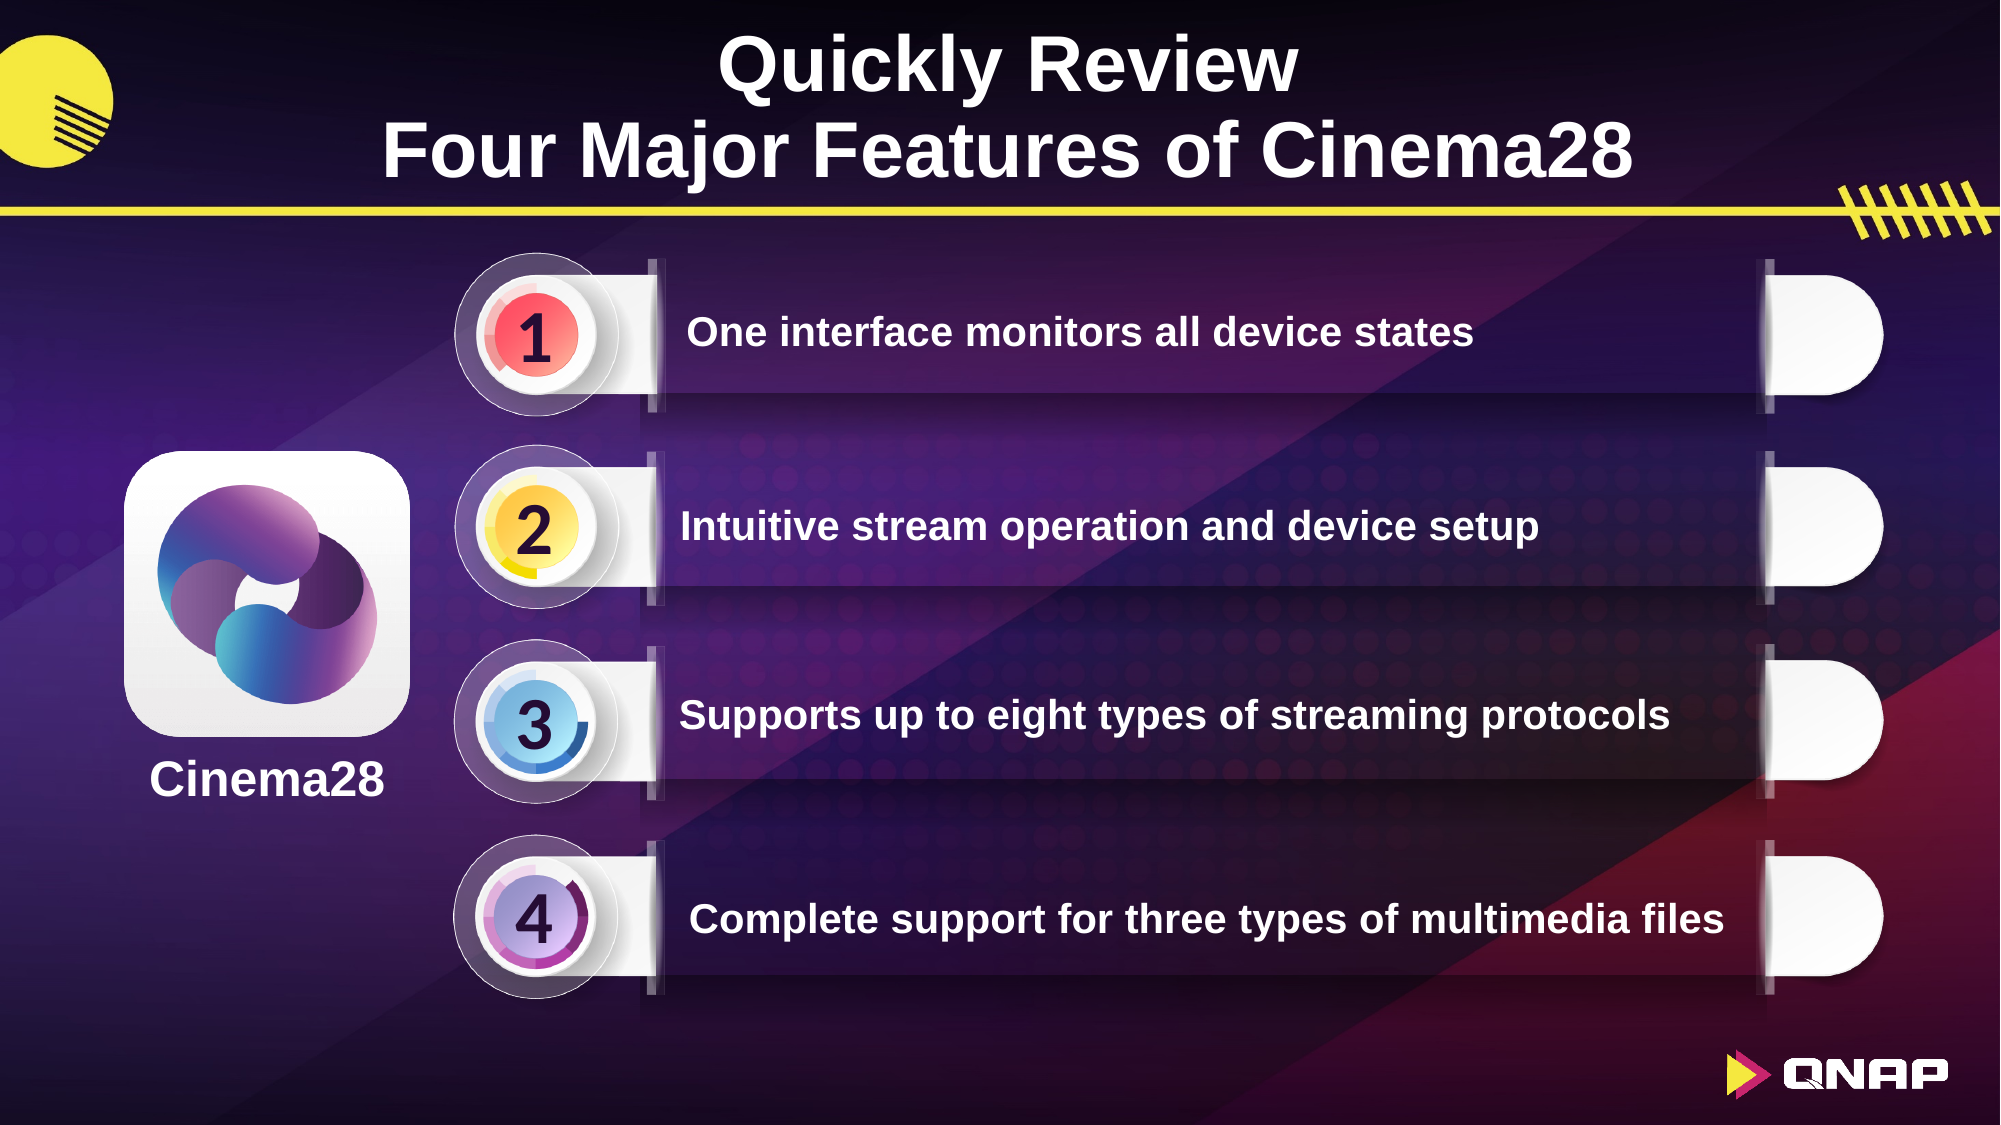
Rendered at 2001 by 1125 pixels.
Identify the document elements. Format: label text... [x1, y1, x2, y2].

title Quickly Review Four Major Features of Cinema28 [176, 0, 1863, 218]
picture [0, 0, 2000, 1125]
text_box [453, 252, 1890, 1023]
text_box Cinema28 [104, 738, 430, 874]
